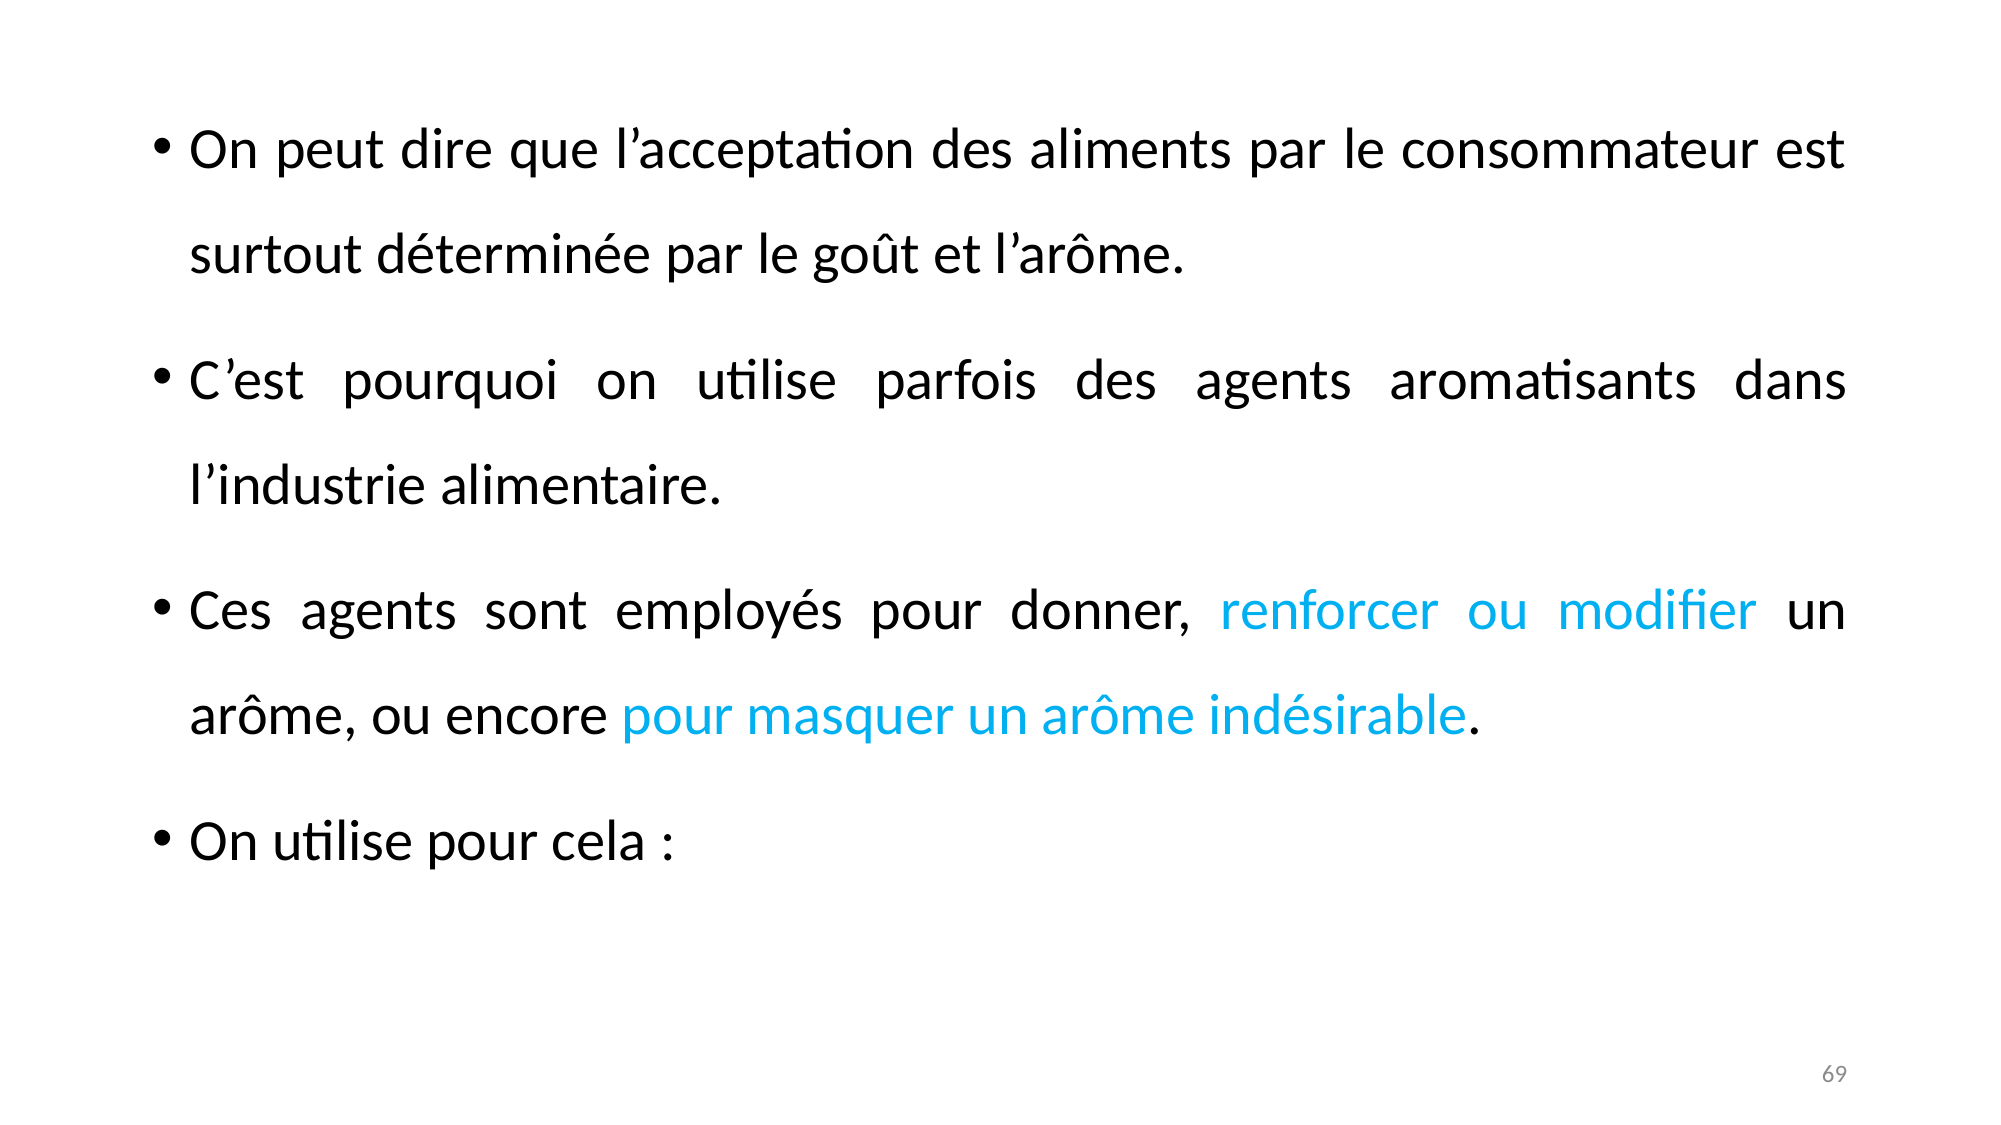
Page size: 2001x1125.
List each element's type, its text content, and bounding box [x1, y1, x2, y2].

list On peut dire que l’acceptation des aliments par le consommateur est surtout déterminée par le goût et l’arôme. C’est pourquoi on utilise parfois des agents aromatisants dans l’industrie alimentaire. Ces agents sont employés pour donner, renforcer ou modifier un arôme, ou encore pour masquer un arôme indésirable. On utilise pour cela : [137, 67, 1863, 1014]
slide_number 69 [1412, 1042, 1863, 1103]
